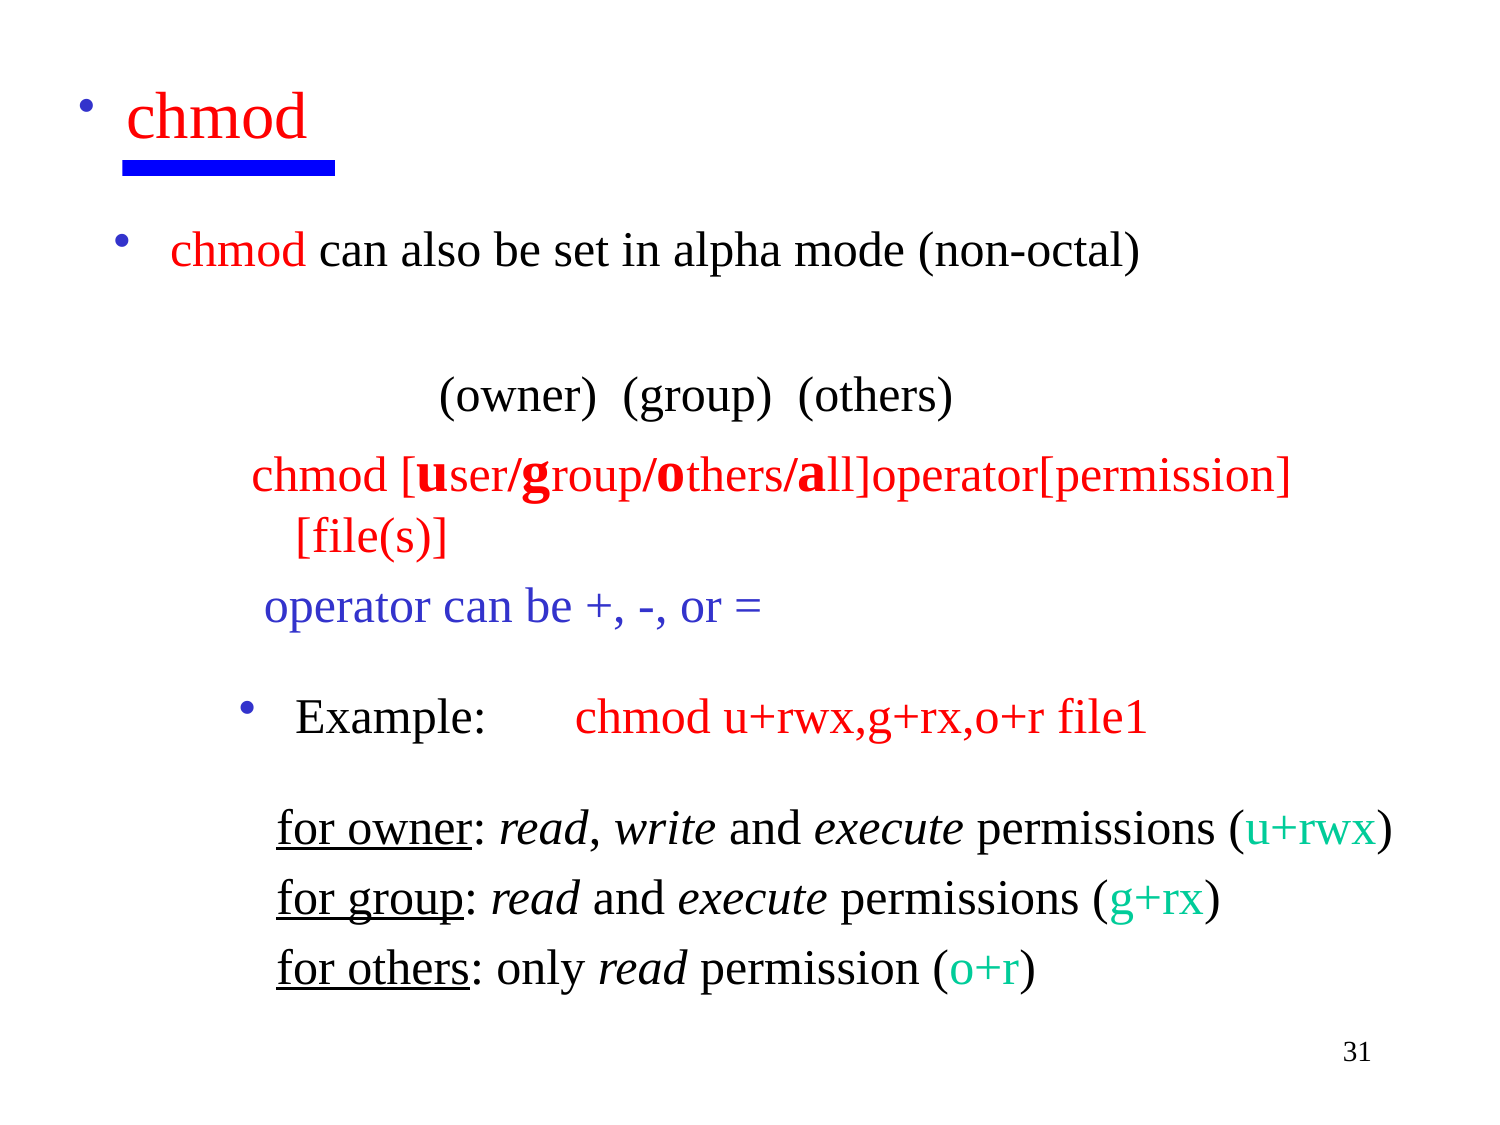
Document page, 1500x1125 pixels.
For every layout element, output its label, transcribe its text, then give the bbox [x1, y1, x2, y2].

slide_number 31 [1074, 1025, 1388, 1100]
text_box chmod can also be set in alpha mode (non-octal) [98, 209, 1374, 347]
text_box chmod [63, 64, 323, 159]
list (owner) (group) (others) chmod [user/group/others/all]operator[permission] [file(s)] operator can be +, -, or = Example: chmod u+rwx,g+rx,o+r file1 for owner: read, write and execute permissions (u+rwx) for group: read and execute permissions (g+rx) for others: only read permission (o+r) [223, 353, 1449, 1010]
